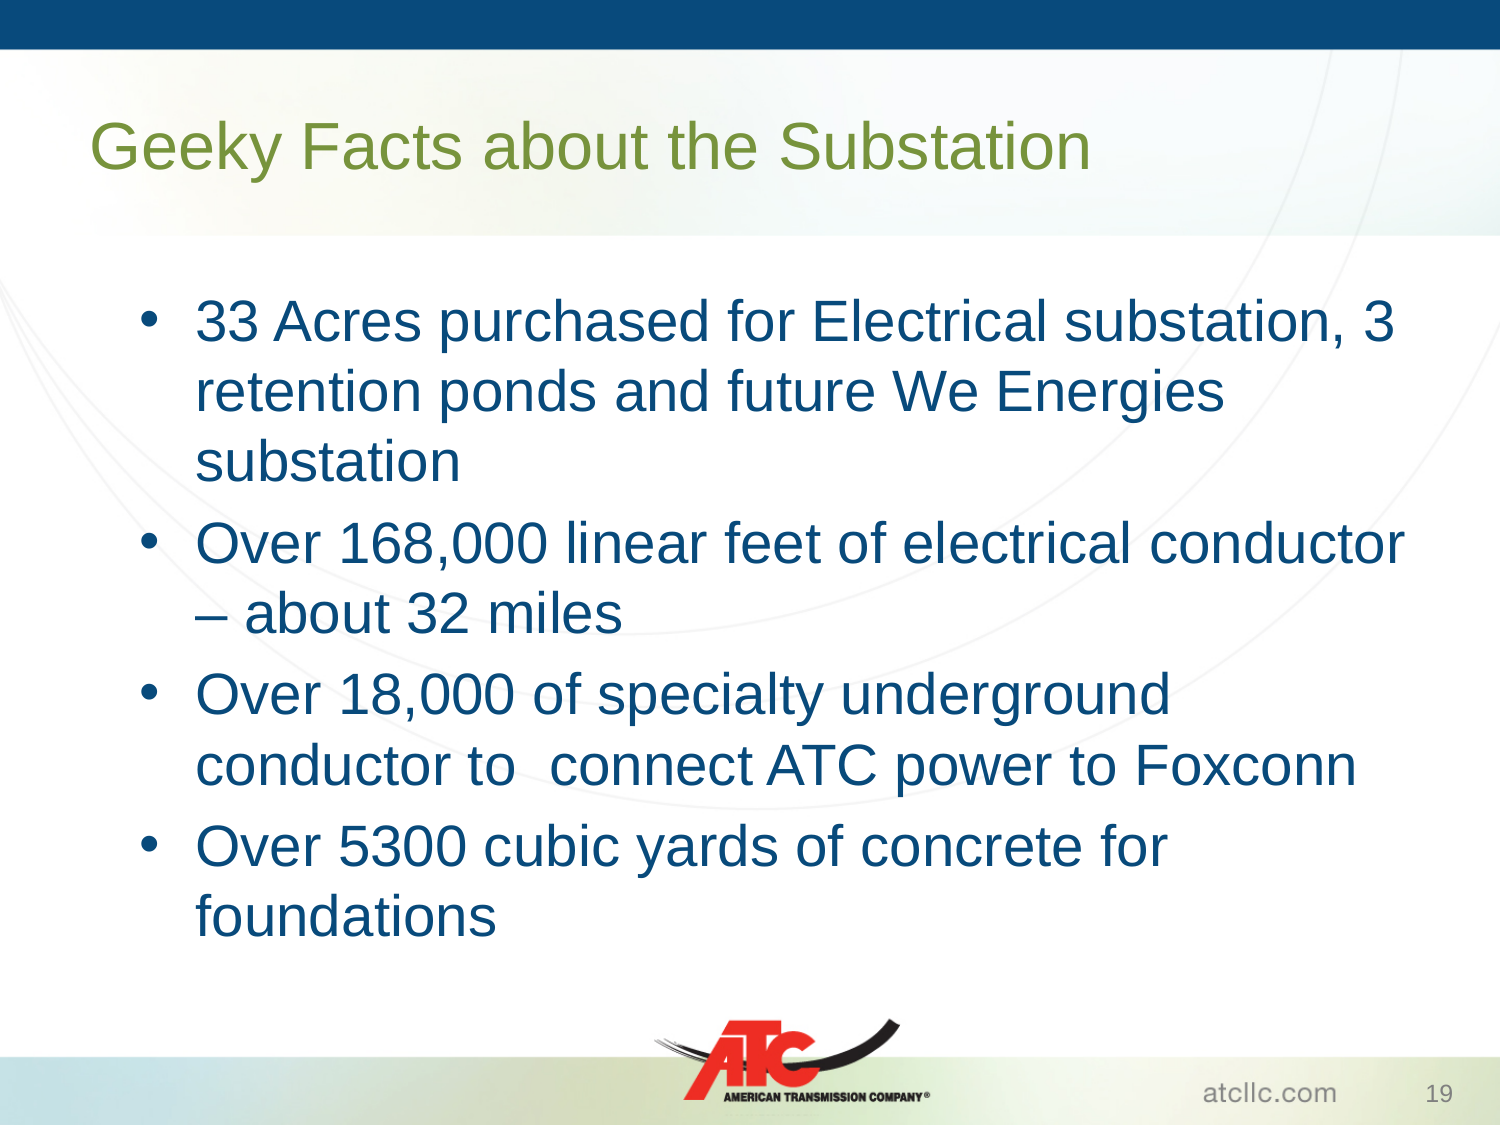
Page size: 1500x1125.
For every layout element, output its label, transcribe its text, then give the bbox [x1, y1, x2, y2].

title Geeky Facts about the Substation [75, 55, 1425, 231]
picture [0, 0, 1500, 1125]
list 33 Acres purchased for Electrical substation, 3 retention ponds and future We Energies substation Over 168,000 linear feet of electrical conductor – about 32 miles Over 18,000 of specialty underground conductor to connect ATC power to Foxconn Over 5300 cubic yards of concrete for foundations [124, 204, 1425, 921]
